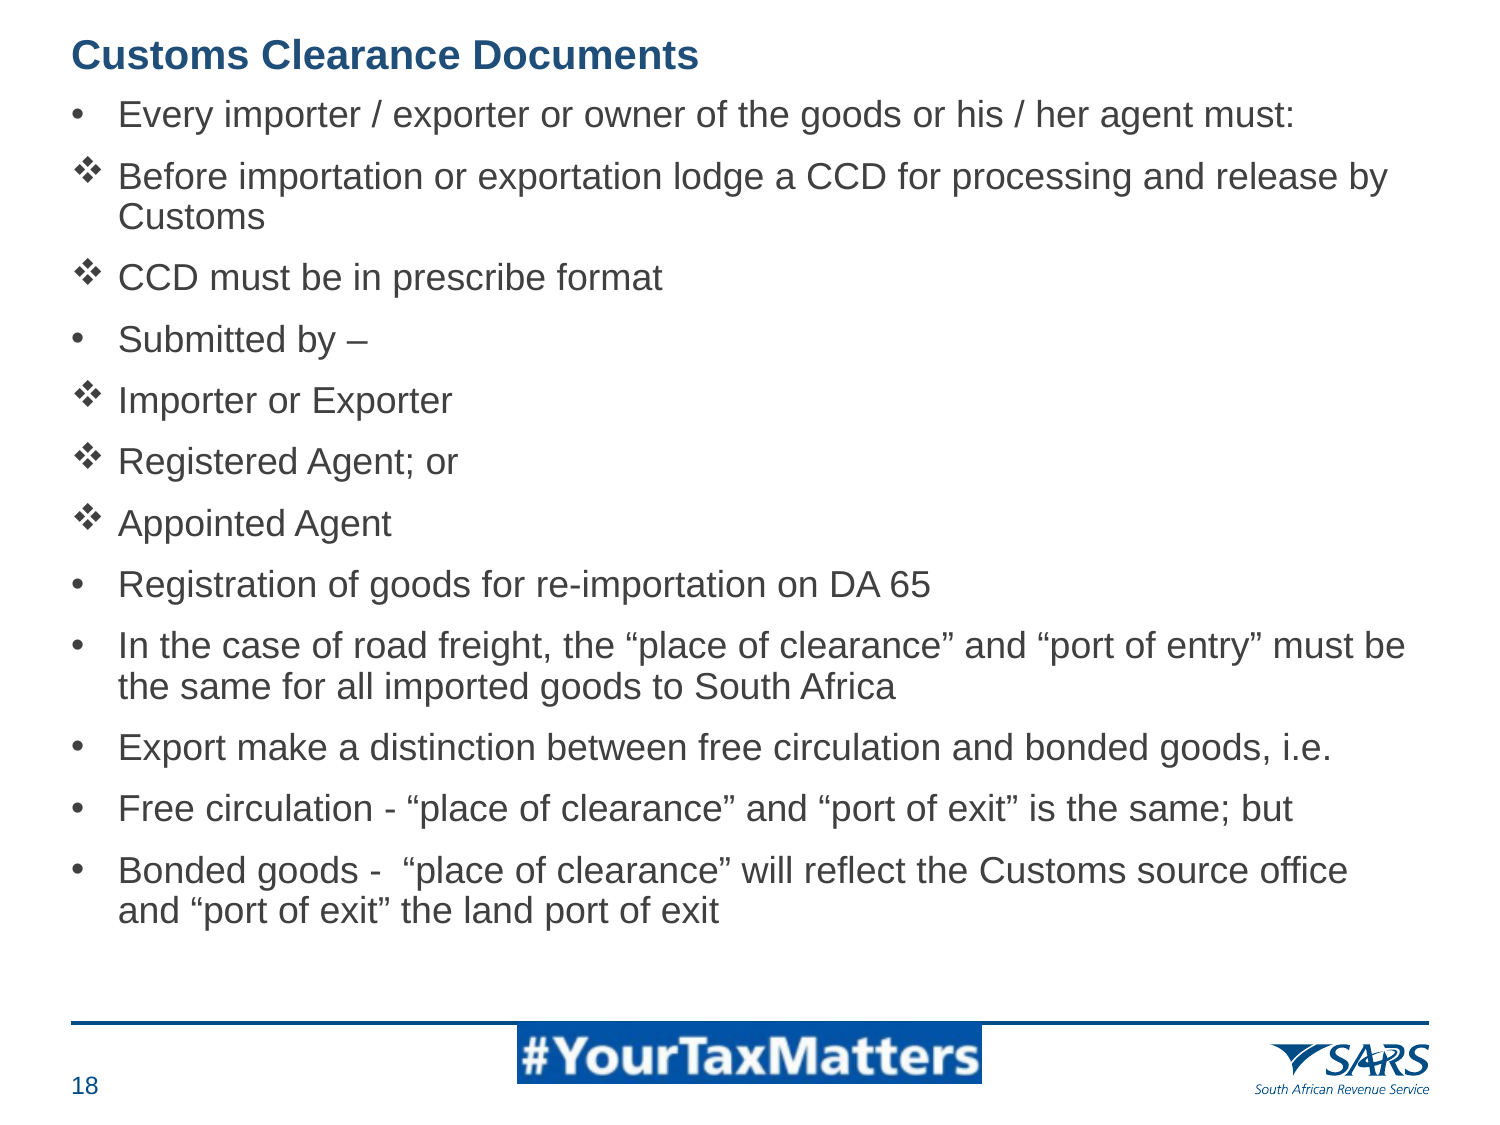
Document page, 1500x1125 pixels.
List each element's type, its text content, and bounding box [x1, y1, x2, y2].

list Every importer / exporter or owner of the goods or his / her agent must: Before importation or exportation lodge a CCD for processing and release by Customs CCD must be in prescribe format Submitted by – Importer or Exporter Registered Agent; or Appointed Agent Registration of goods for re-importation on DA 65 In the case of road freight, the “place of clearance” and “port of entry” must be the same for all imported goods to South Africa Export make a distinction between free circulation and bonded goods, i.e. Free circulation - “place of clearance” and “port of exit” is the same; but Bonded goods - “place of clearance” will reflect the Customs source office and “port of exit” the land port of exit [55, 87, 1430, 1000]
picture [517, 1022, 982, 1084]
slide_number 17 [56, 1054, 394, 1115]
list Customs Clearance Documents [56, 25, 1350, 87]
